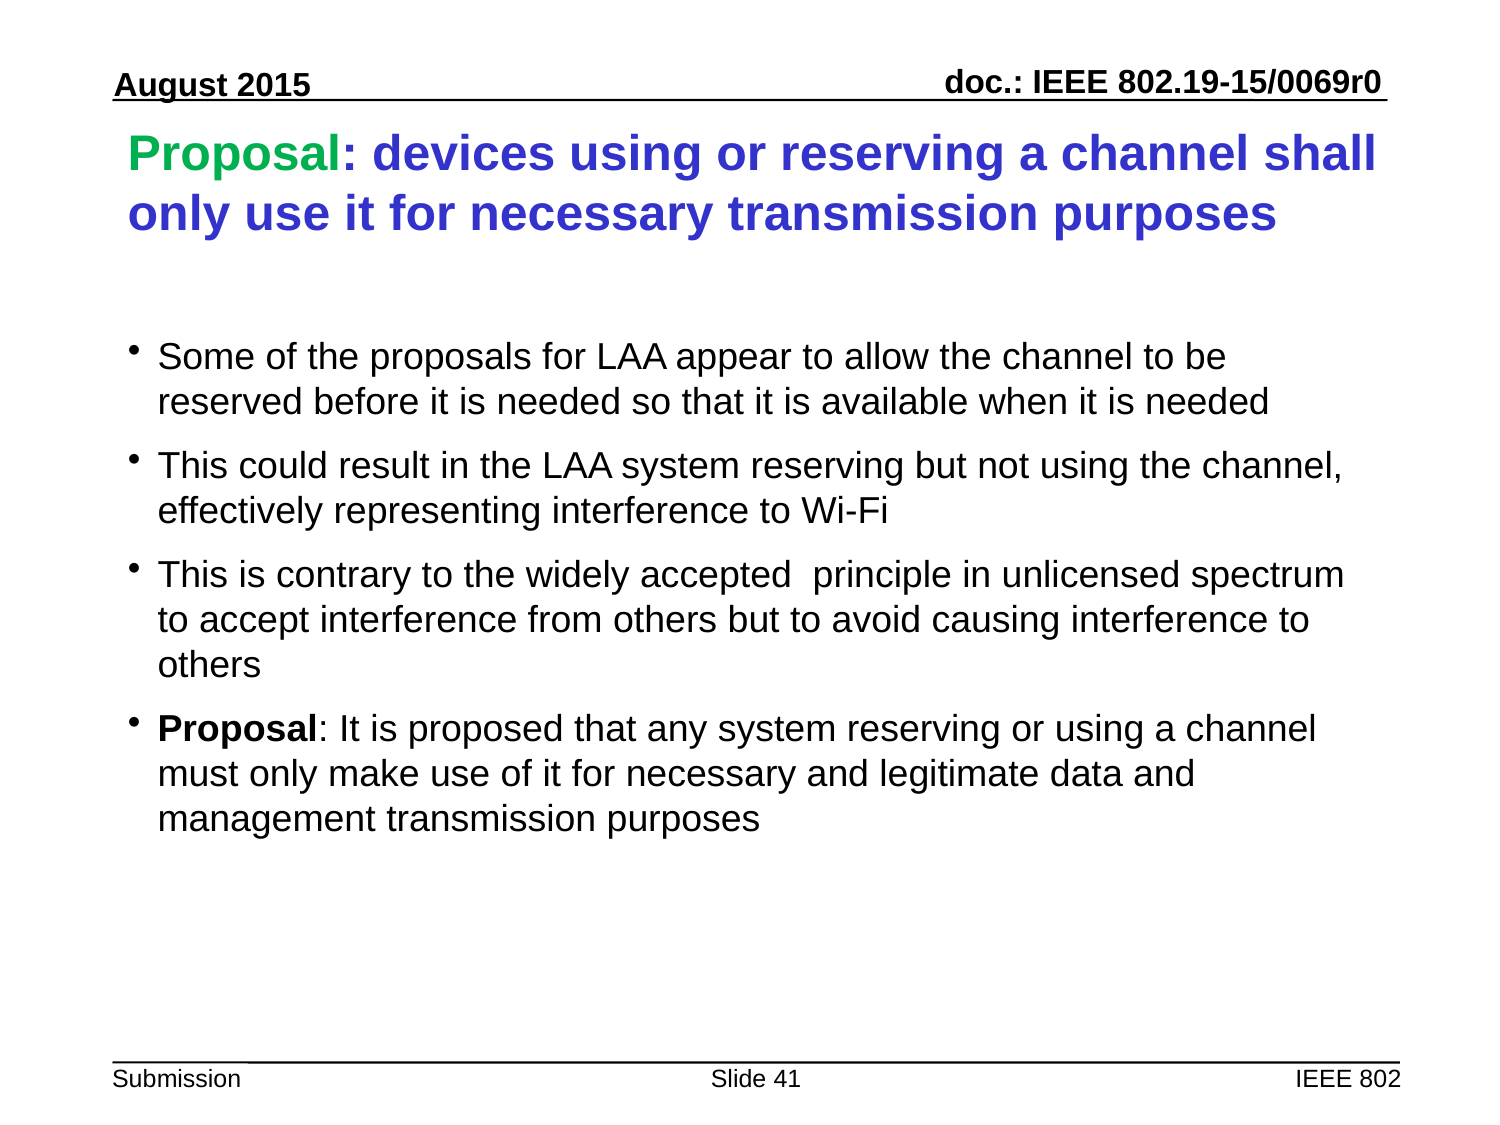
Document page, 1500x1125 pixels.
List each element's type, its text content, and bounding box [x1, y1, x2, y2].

title Proposal: devices using or reserving a channel shall only use it for necessary transmission purposes [112, 112, 1402, 288]
list Some of the proposals for LAA appear to allow the channel to be reserved before it is needed so that it is available when it is needed This could result in the LAA system reserving but not using the channel, effectively representing interference to Wi-Fi This is contrary to the widely accepted principle in unlicensed spectrum to accept interference from others but to avoid causing interference to others Proposal: It is proposed that any system reserving or using a channel must only make use of it for necessary and legitimate data and management transmission purposes [112, 324, 1388, 1000]
slide_number Slide 41 [709, 1061, 803, 1093]
footer IEEE 802 [1294, 1061, 1402, 1093]
